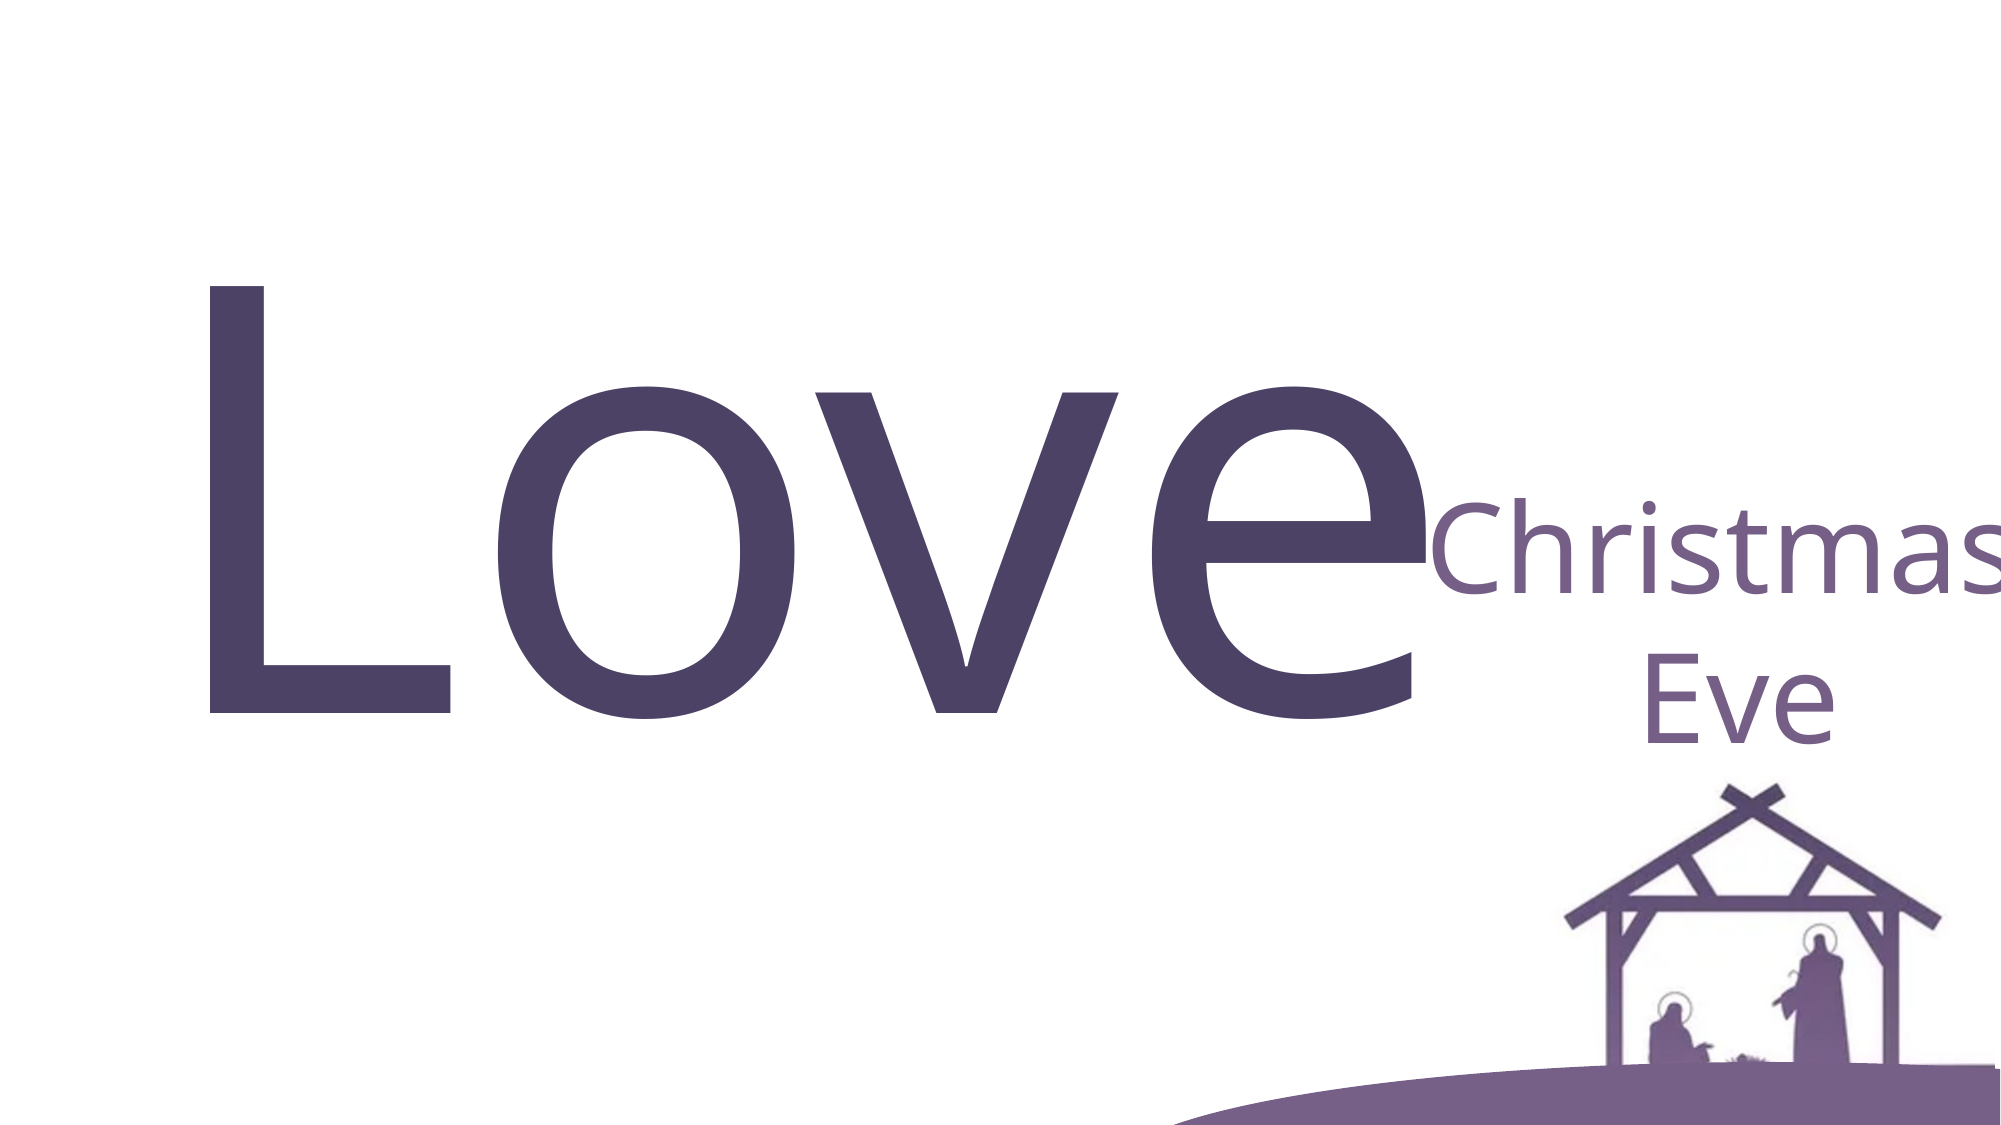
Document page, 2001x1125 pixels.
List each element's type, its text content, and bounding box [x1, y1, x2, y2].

picture [1549, 758, 1995, 1068]
title Love [137, 410, 1863, 629]
